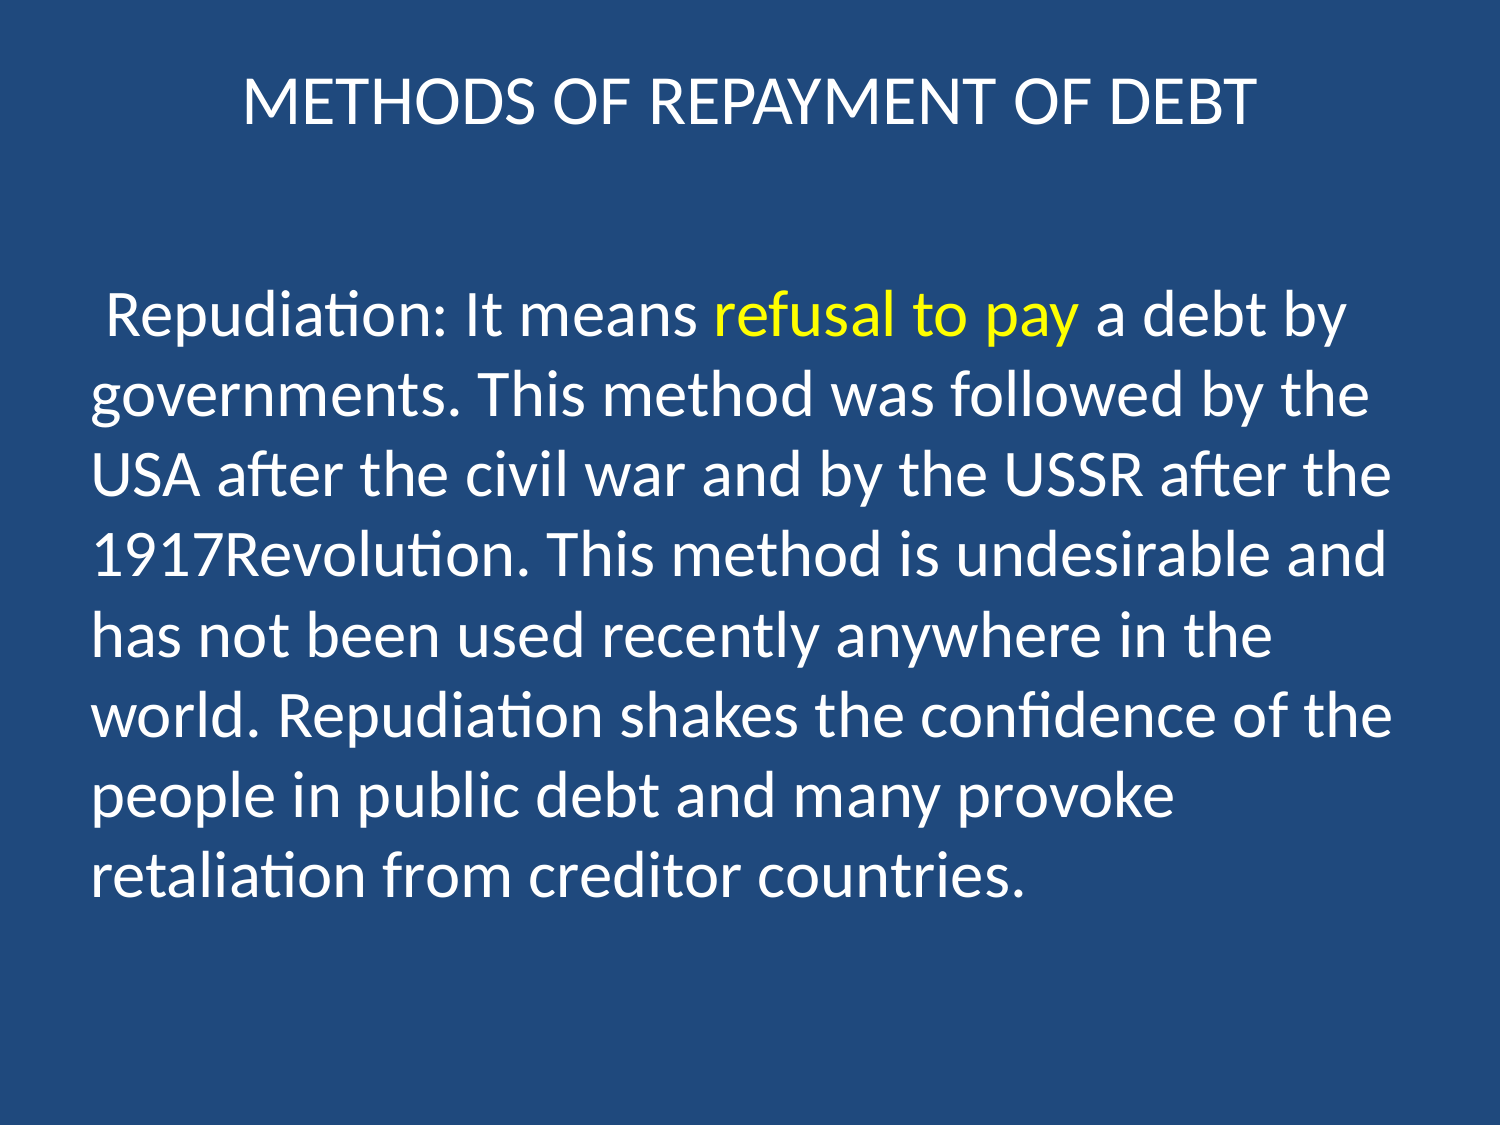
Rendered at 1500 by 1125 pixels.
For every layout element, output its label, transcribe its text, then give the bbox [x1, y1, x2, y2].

list Repudiation: It means refusal to pay a debt by governments. This method was followed by the USA after the civil war and by the USSR after the 1917Revolution. This method is undesirable and has not been used recently anywhere in the world. Repudiation shakes the confidence of the people in public debt and many provoke retaliation from creditor countries. [75, 262, 1425, 1005]
title METHODS OF REPAYMENT OF DEBT [75, 45, 1425, 233]
